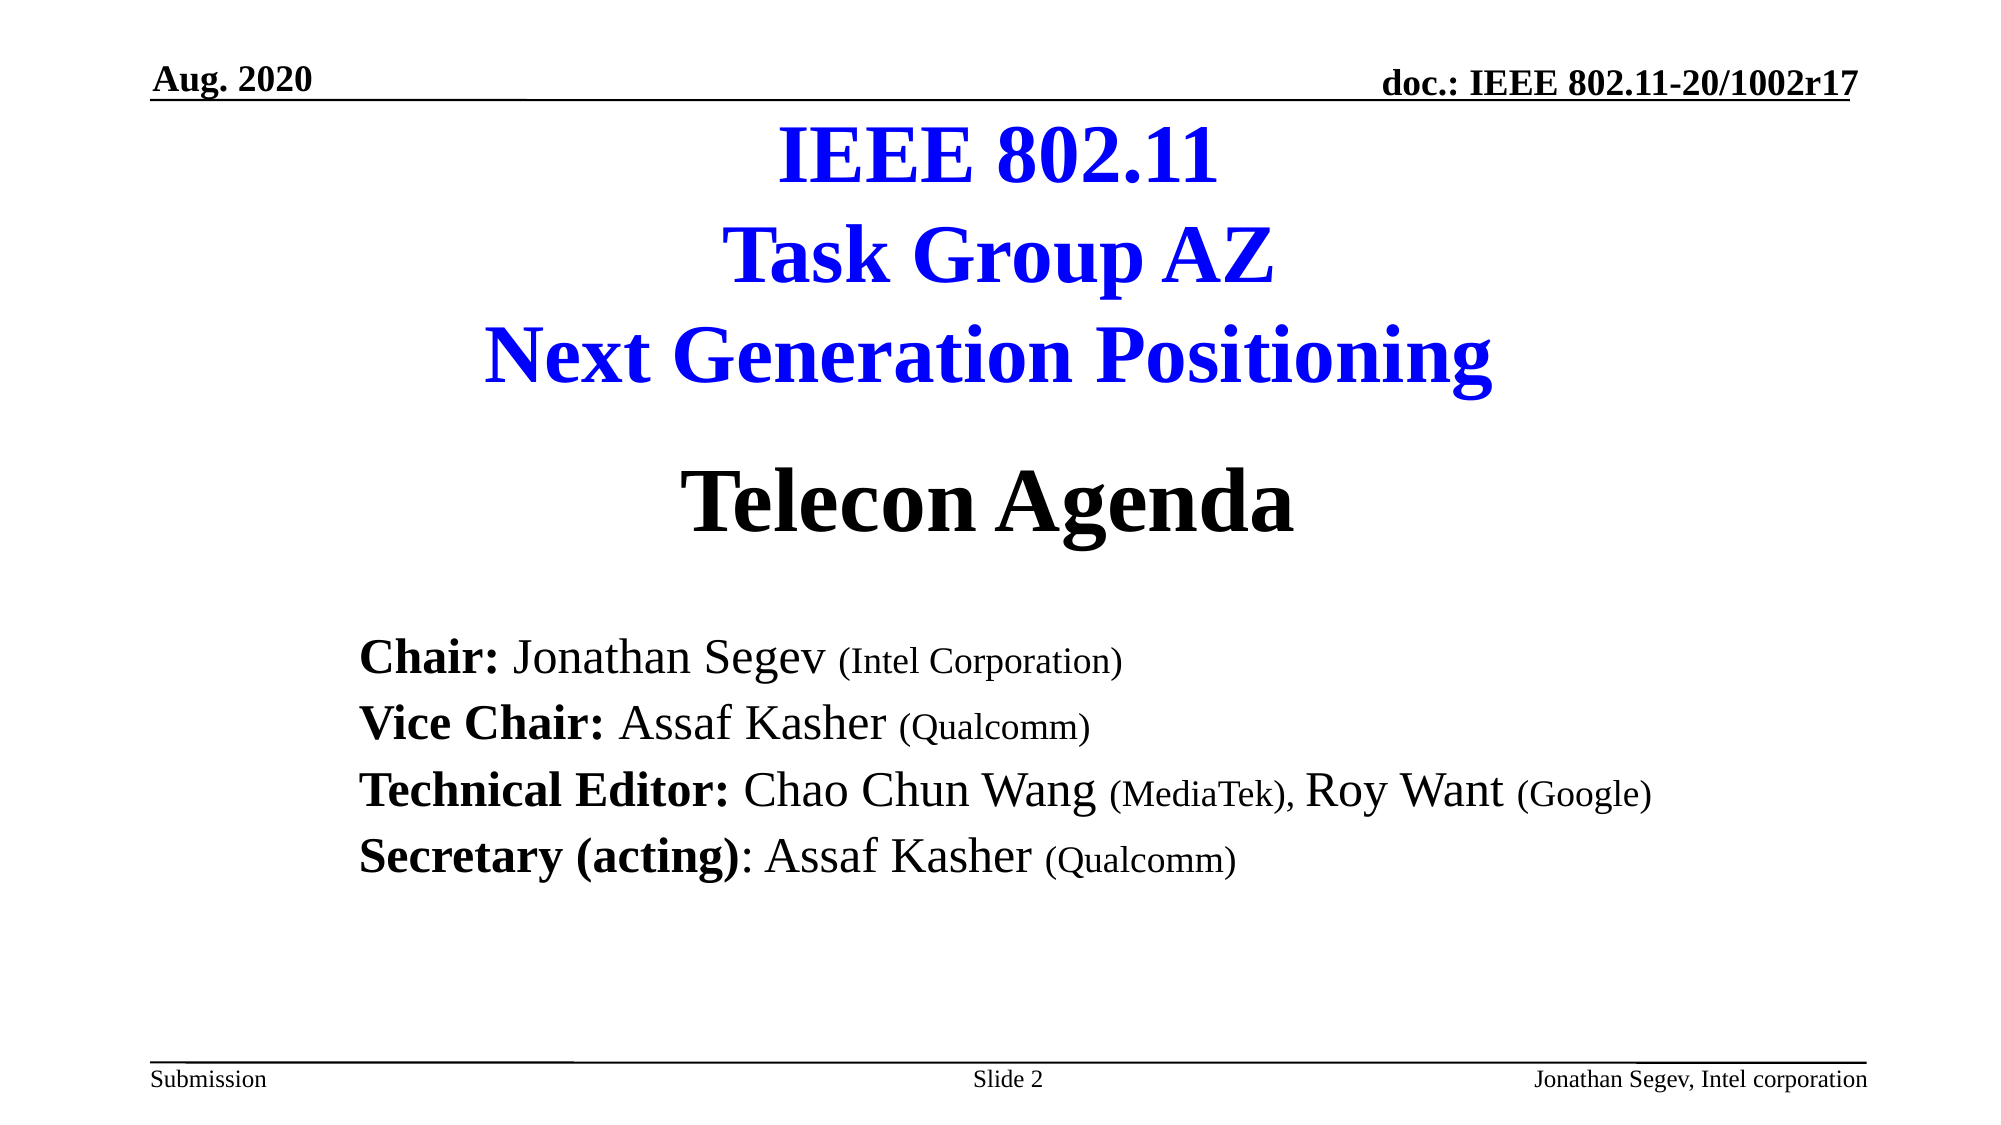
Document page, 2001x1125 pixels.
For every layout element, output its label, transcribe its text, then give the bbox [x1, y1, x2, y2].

slide_number Slide 2 [950, 1061, 1067, 1123]
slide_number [152, 54, 563, 100]
list Telecon Agenda Chair: Jonathan Segev (Intel Corporation) Vice Chair: Assaf Kasher (Qualcomm) Technical Editor: Chao Chun Wang (MediaTek), Roy Want (Google) Secretary (acting): Assaf Kasher (Qualcomm) [149, 444, 1850, 1000]
title IEEE 802.11 Task Group AZ Next Generation Positioning [149, 112, 1850, 386]
footer Jonathan Segev, Intel corporation [1171, 1061, 1869, 1093]
